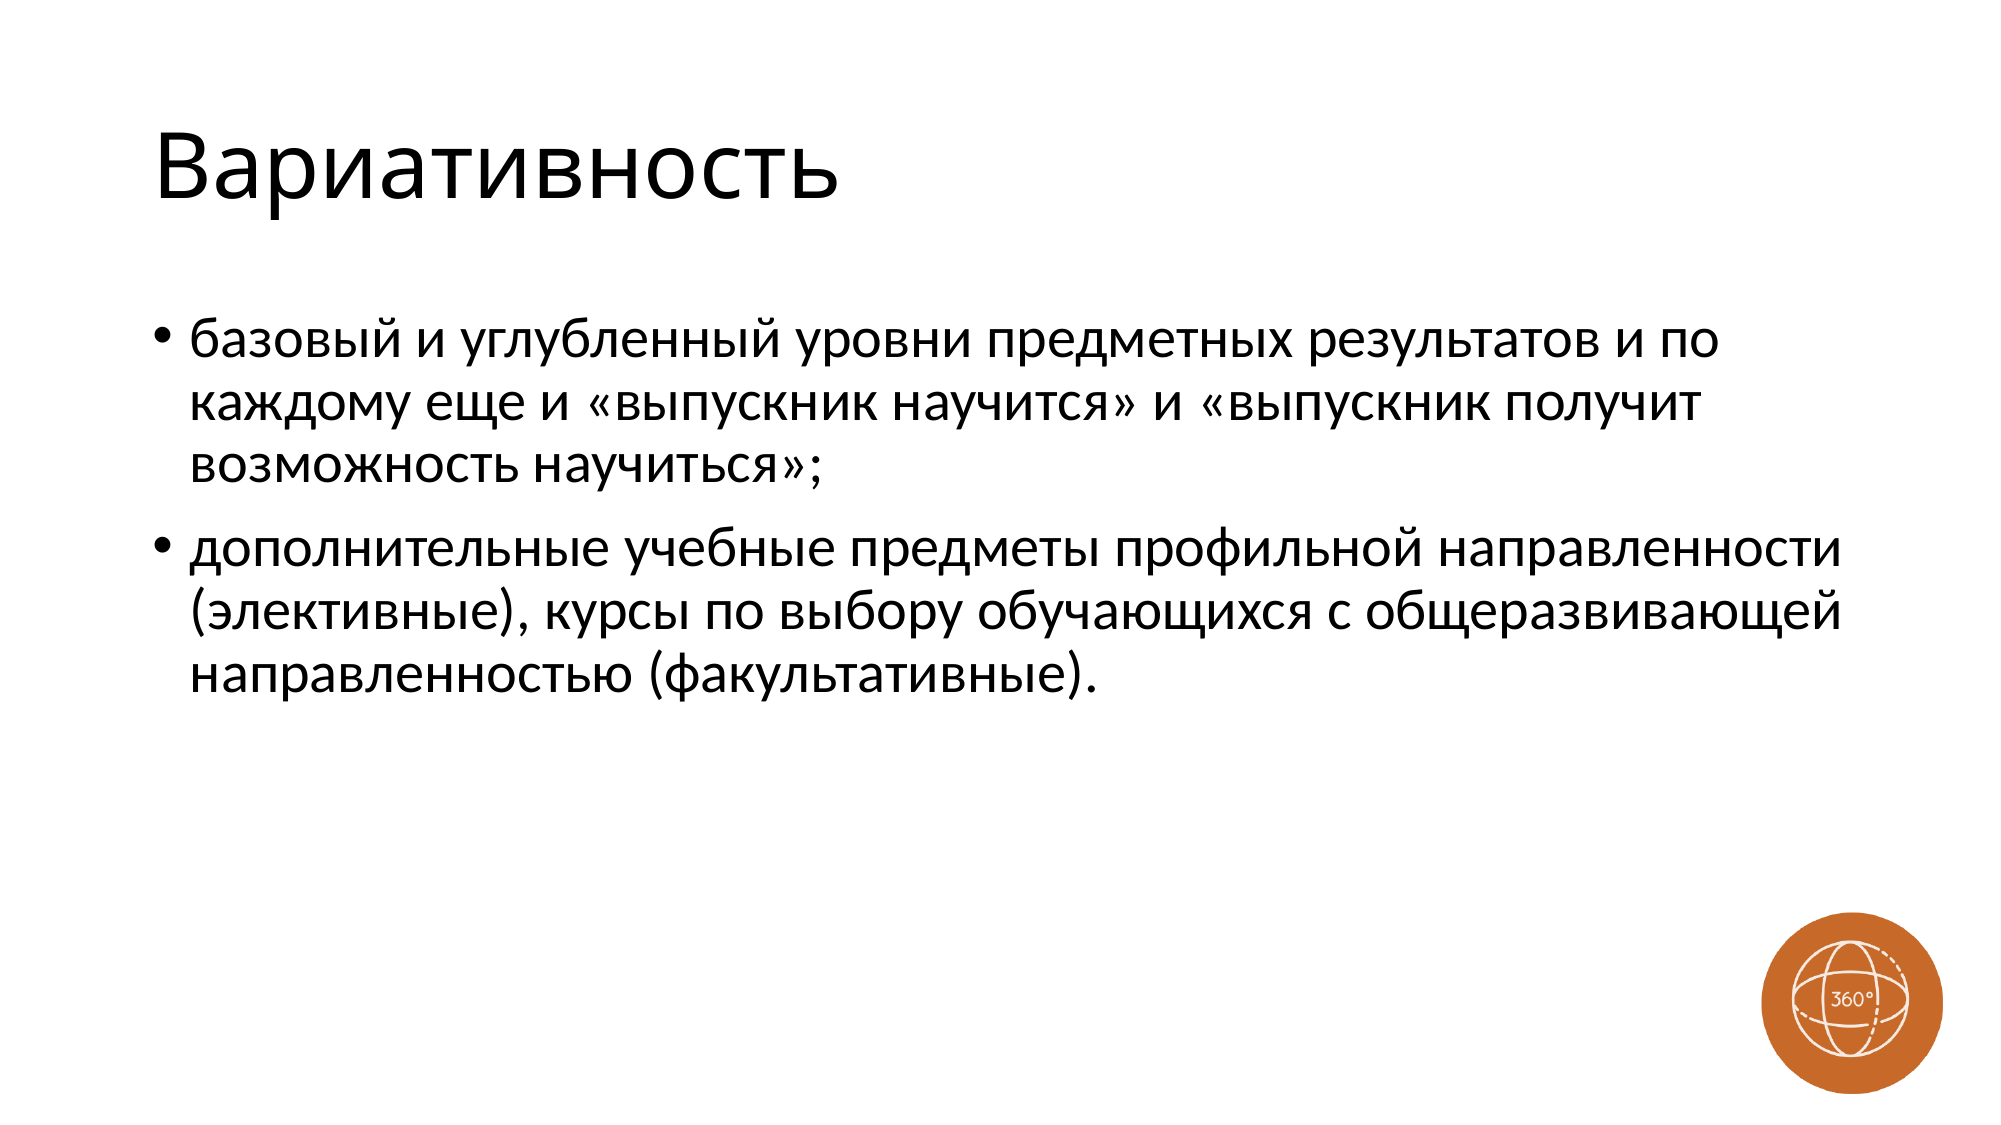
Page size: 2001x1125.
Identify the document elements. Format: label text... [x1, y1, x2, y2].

title Вариативность [137, 59, 1863, 278]
list базовый и углубленный уровни предметных результатов и по каждому еще и «выпускник научится» и «выпускник получит возможность научиться»; дополнительные учебные предметы профильной направленности (элективные), курсы по выбору обучающихся с общеразвивающей направленностью (факультативные). [137, 299, 1863, 1014]
picture [1753, 904, 1951, 1102]
